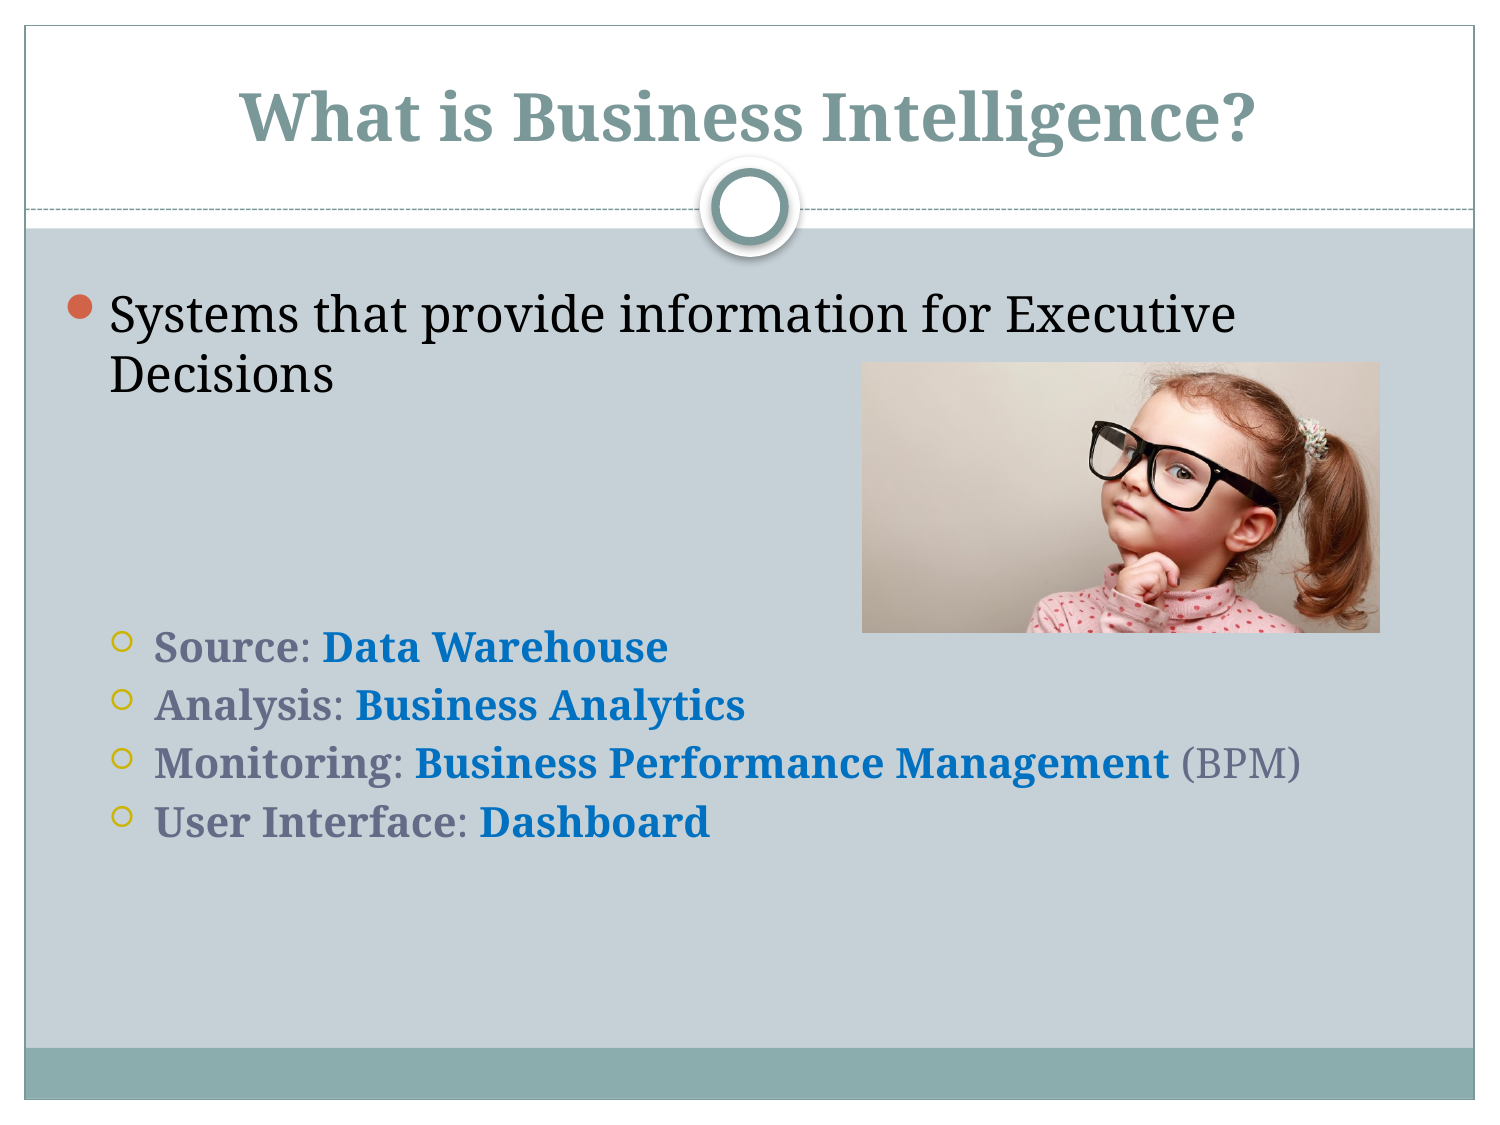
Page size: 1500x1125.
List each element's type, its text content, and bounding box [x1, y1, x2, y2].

list Systems that provide information for Executive Decisions Source: Data Warehouse Analysis: Business Analytics Monitoring: Business Performance Management (BPM) User Interface: Dashboard [49, 275, 1445, 1001]
title What is Business Intelligence? [49, 37, 1450, 162]
picture [862, 362, 1380, 633]
